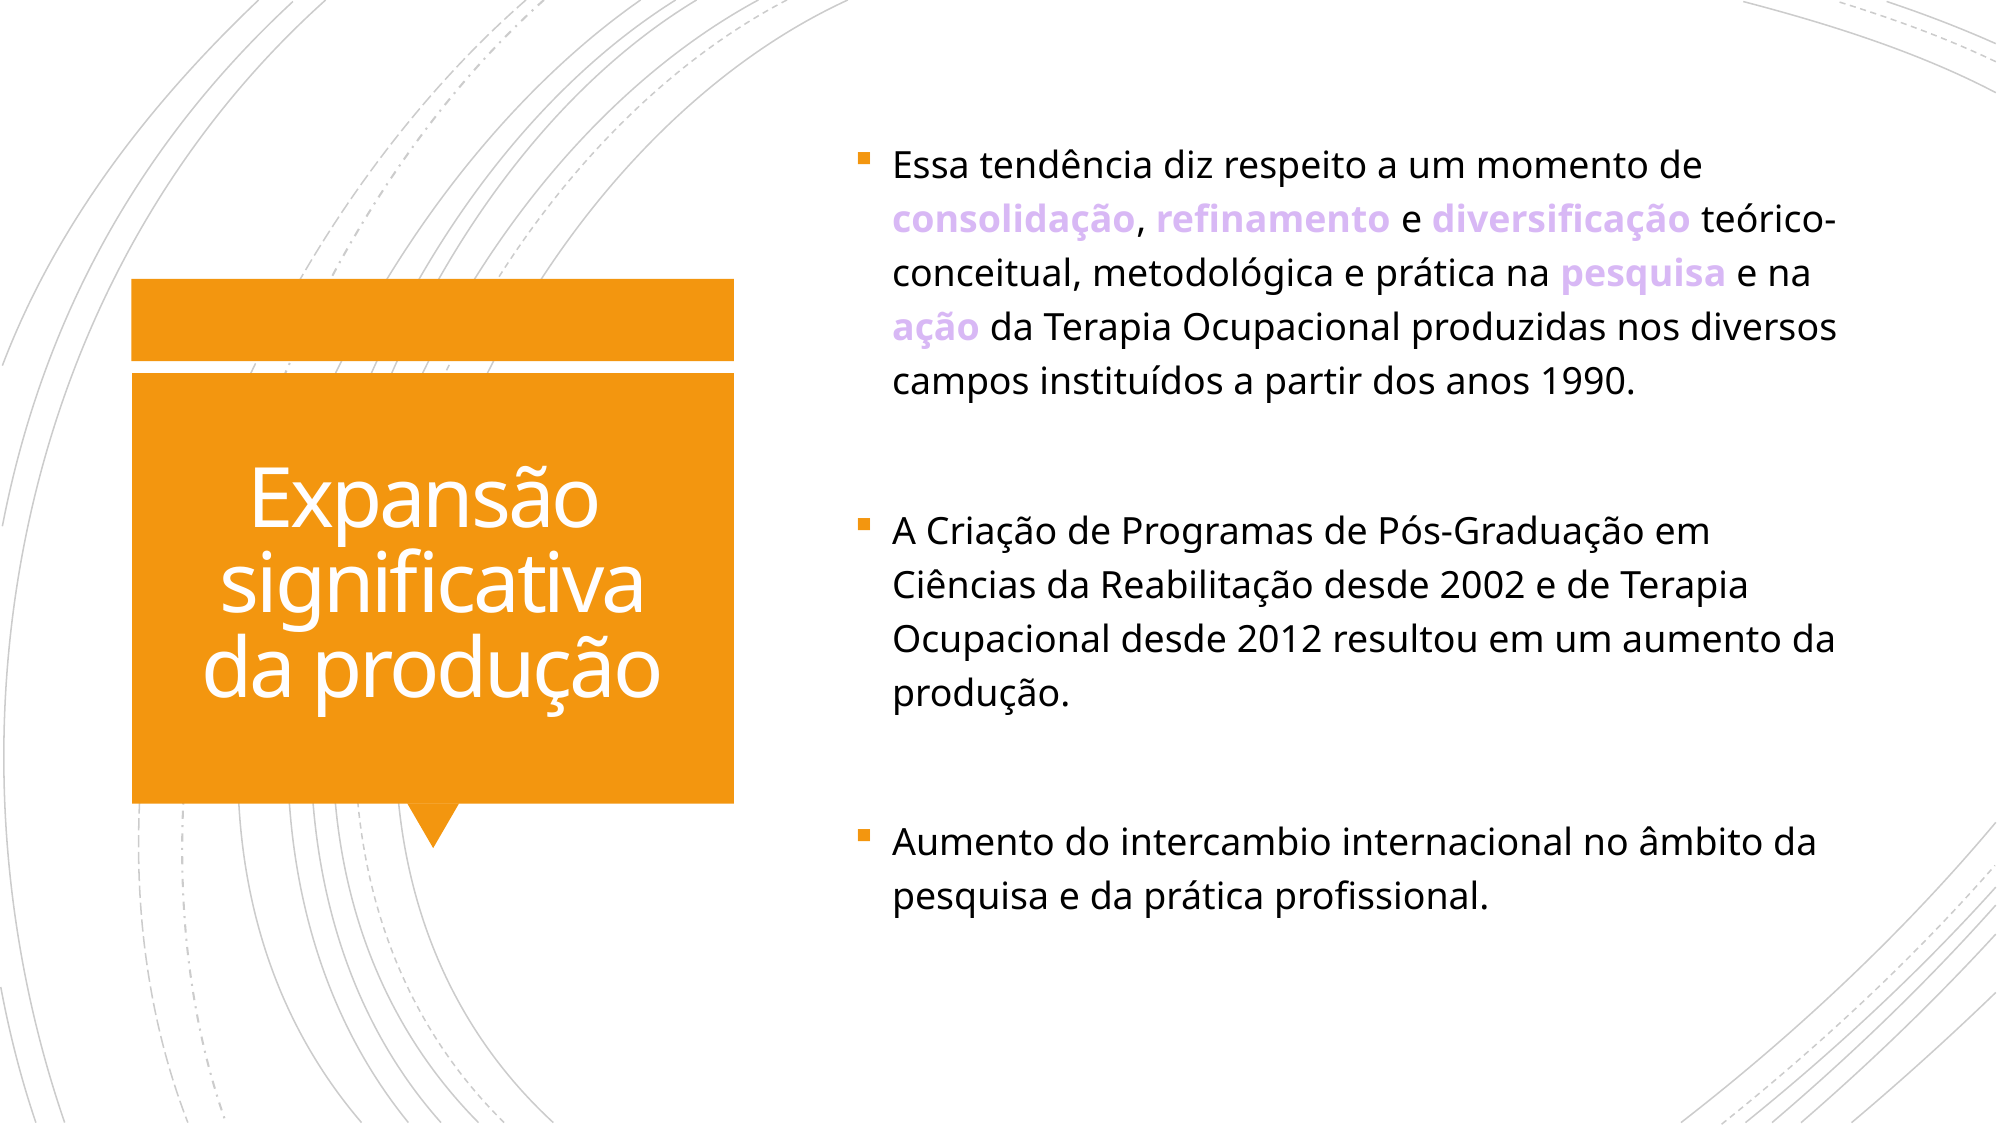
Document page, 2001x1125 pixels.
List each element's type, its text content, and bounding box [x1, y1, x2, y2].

list Essa tendência diz respeito a um momento de consolidação, refinamento e diversificação teórico-conceitual, metodológica e prática na pesquisa e na ação da Terapia Ocupacional produzidas nos diversos campos instituídos a partir dos anos 1990. A Criação de Programas de Pós-Graduação em Ciências da Reabilitação desde 2002 e de Terapia Ocupacional desde 2012 resultou em um aumento da produção. Aumento do intercambio internacional no âmbito da pesquisa e da prática profissional. [839, 131, 1871, 993]
title Expansão significativa da produção [145, 385, 720, 789]
